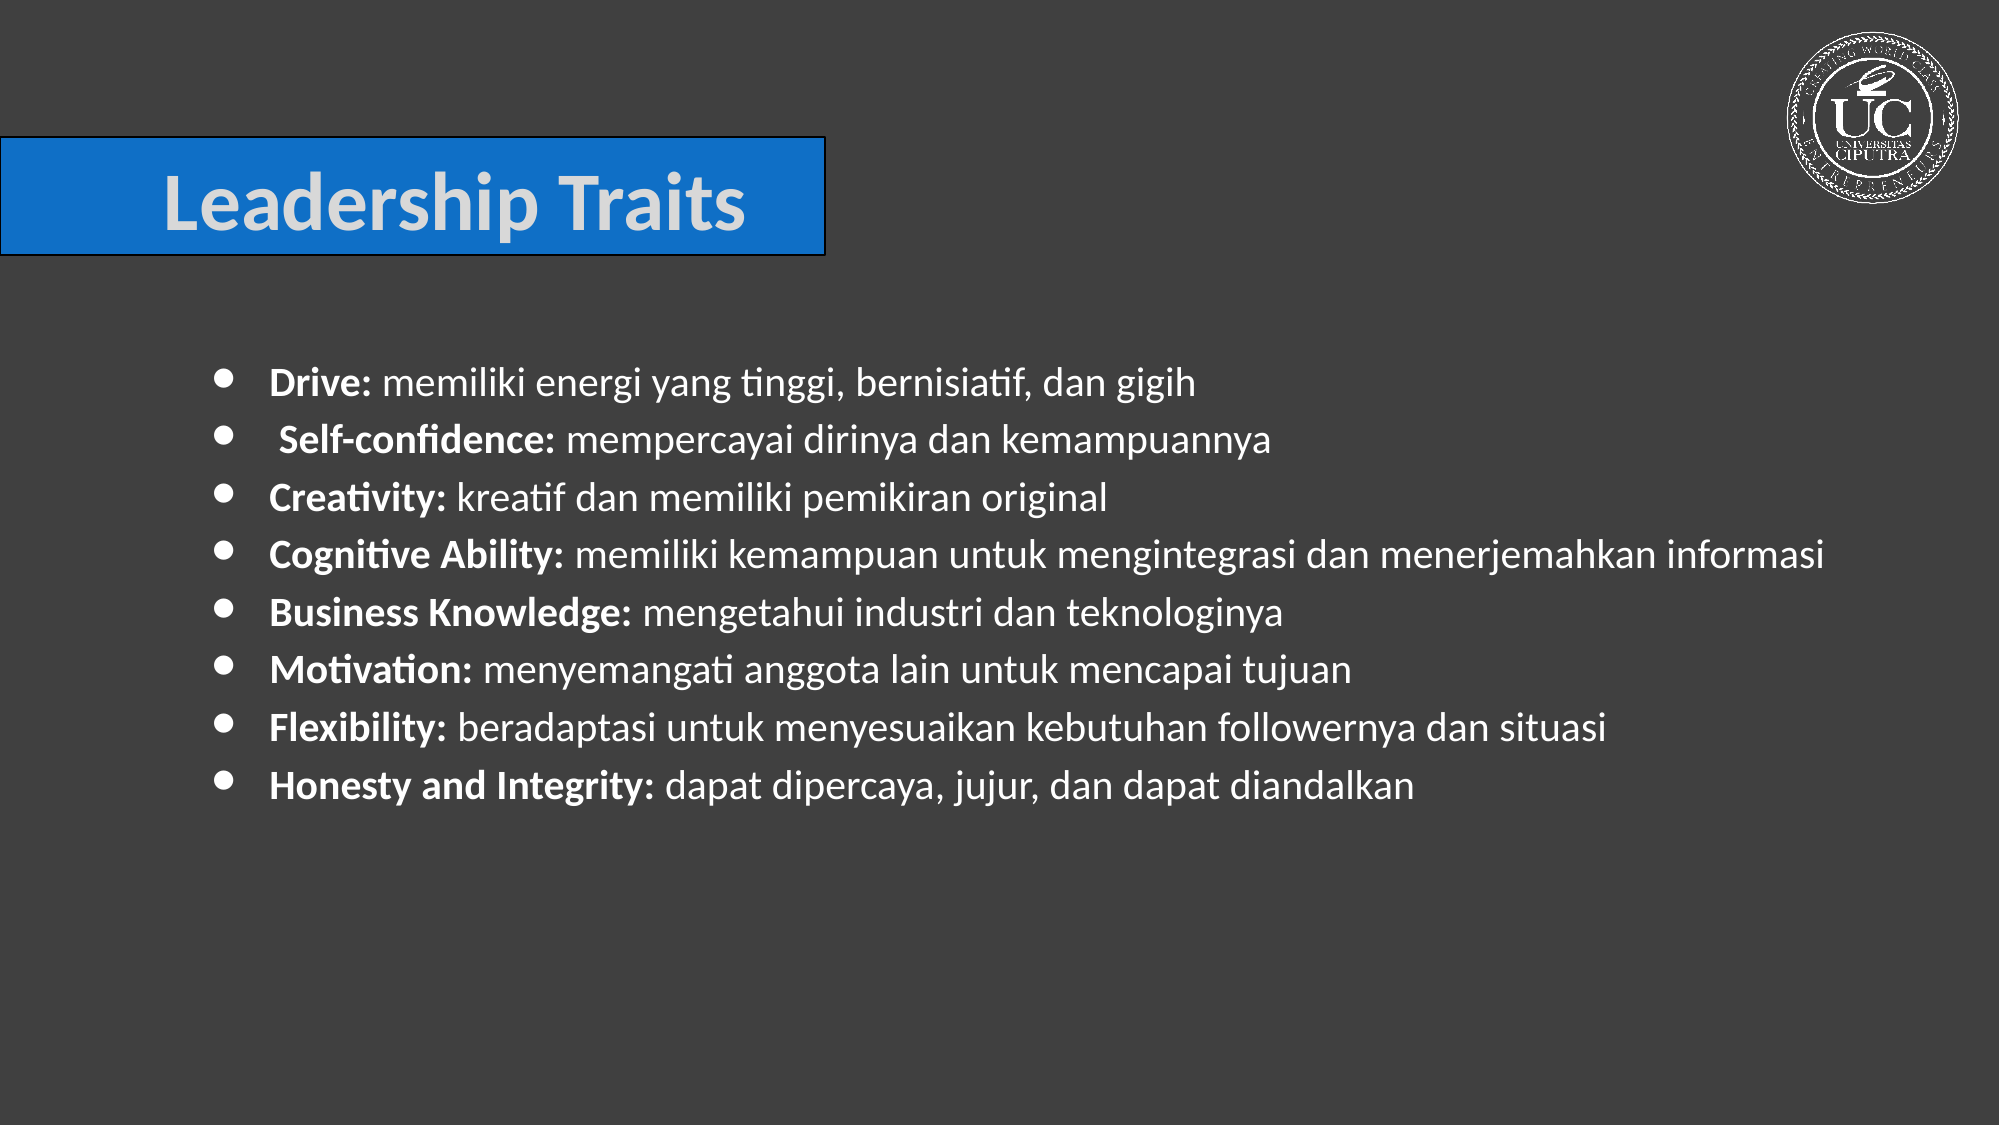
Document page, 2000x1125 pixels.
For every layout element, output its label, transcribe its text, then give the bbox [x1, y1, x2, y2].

text_box Leadership Traits [144, 137, 1737, 296]
text_box Drive: memiliki energi yang tinggi, bernisiatif, dan gigih Self-confidence: mempercayai dirinya dan kemampuannya Creativity: kreatif dan memiliki pemikiran original Cognitive Ability: memiliki kemampuan untuk mengintegrasi dan menerjemahkan informasi Business Knowledge: mengetahui industri dan teknologinya Motivation: menyemangati anggota lain untuk mencapai tujuan Flexibility: beradaptasi untuk menyesuaikan kebutuhan followernya dan situasi Honesty and Integrity: dapat dipercaya, jujur, dan dapat diandalkan [179, 332, 1878, 823]
text_box [0, 137, 144, 256]
picture [1782, 27, 1963, 208]
